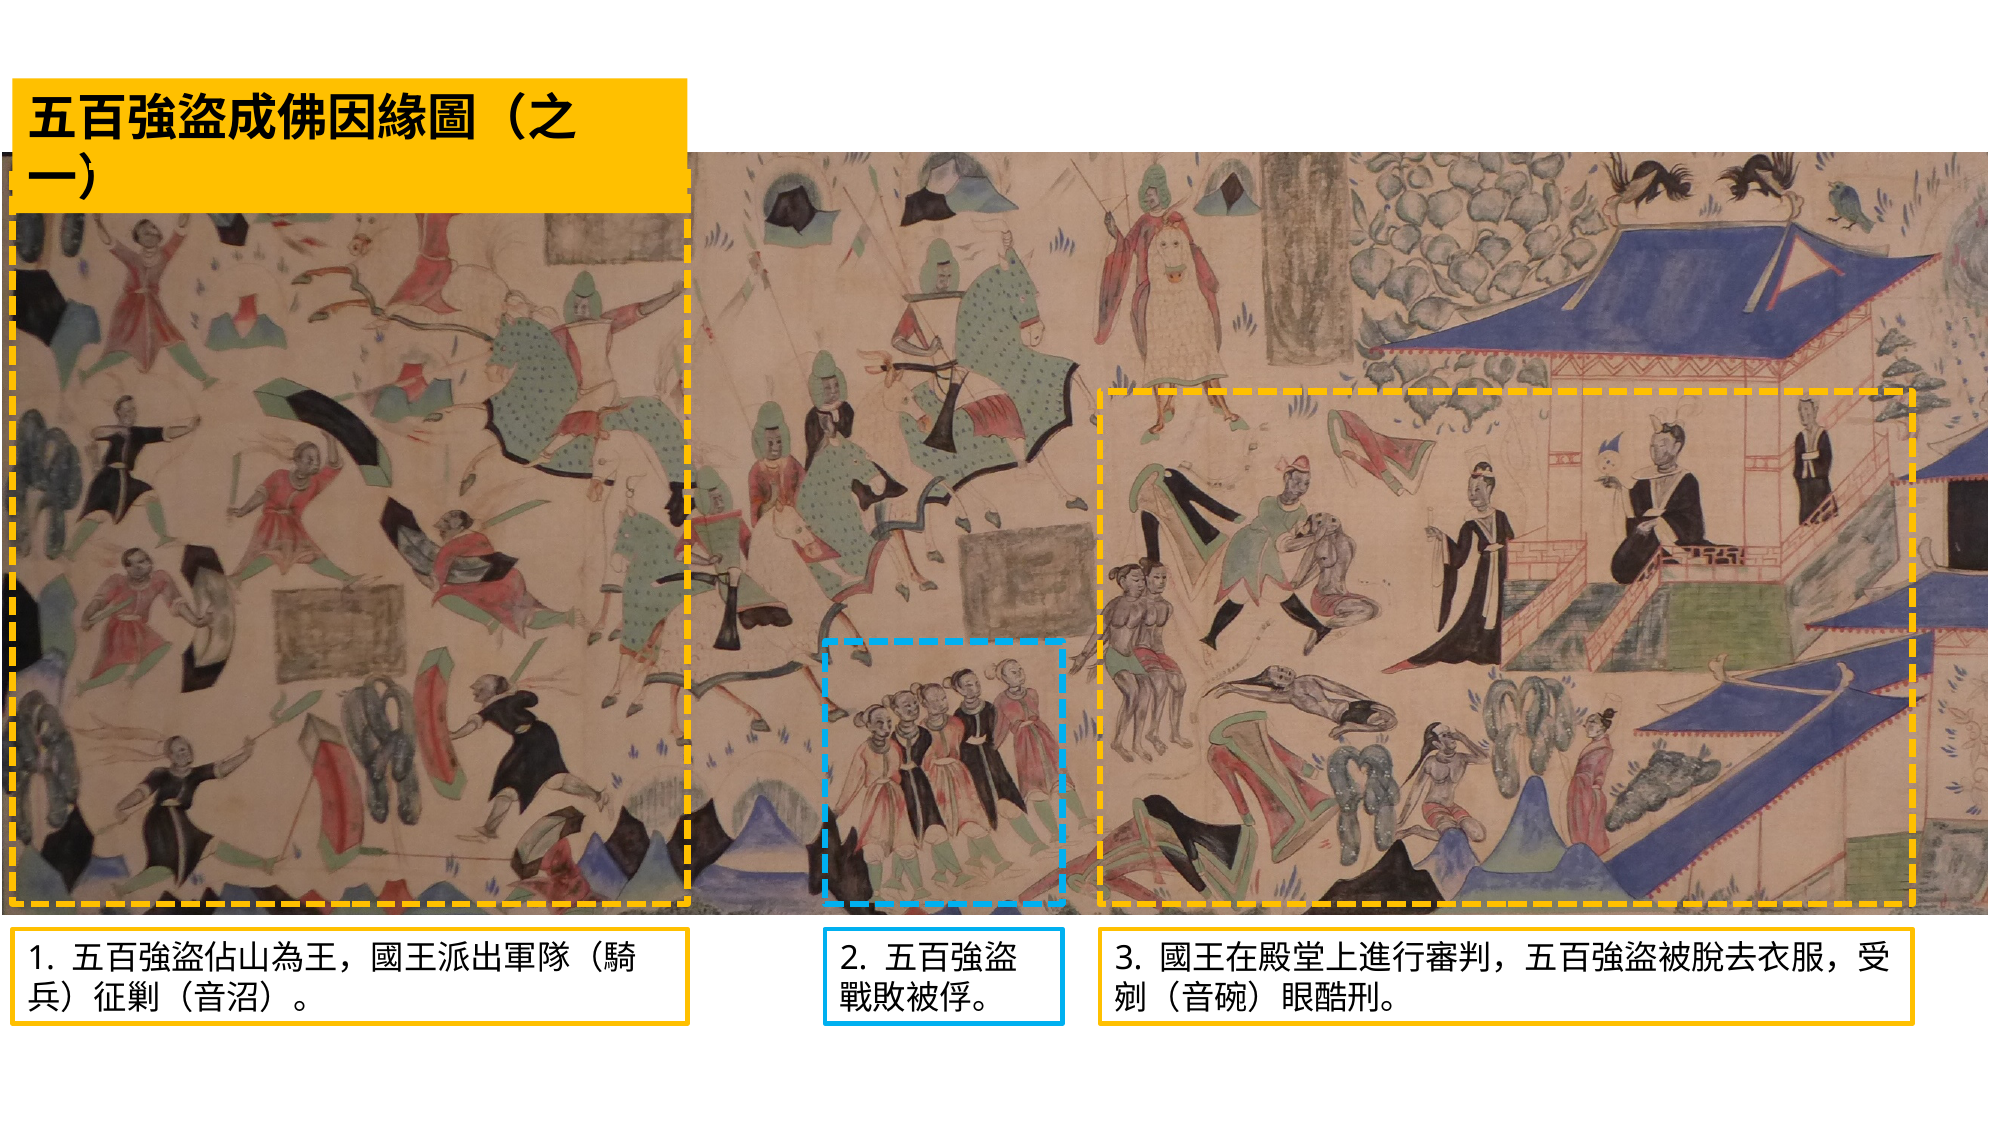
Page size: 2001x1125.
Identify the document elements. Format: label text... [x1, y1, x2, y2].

text_box 五百強盜成佛因緣圖（之一） [12, 78, 688, 151]
text_box 3. 國王在殿堂上進行審判，五百強盜被脫去衣服，受剜（音碗）眼酷刑。 [1098, 927, 1914, 1026]
picture [2, 152, 1989, 916]
text_box 2. 五百強盜戰敗被俘。 [823, 927, 1064, 1026]
text_box 1. 五百強盜佔山為王，國王派出軍隊（騎兵）征剿（音沼）。 [10, 927, 689, 1026]
